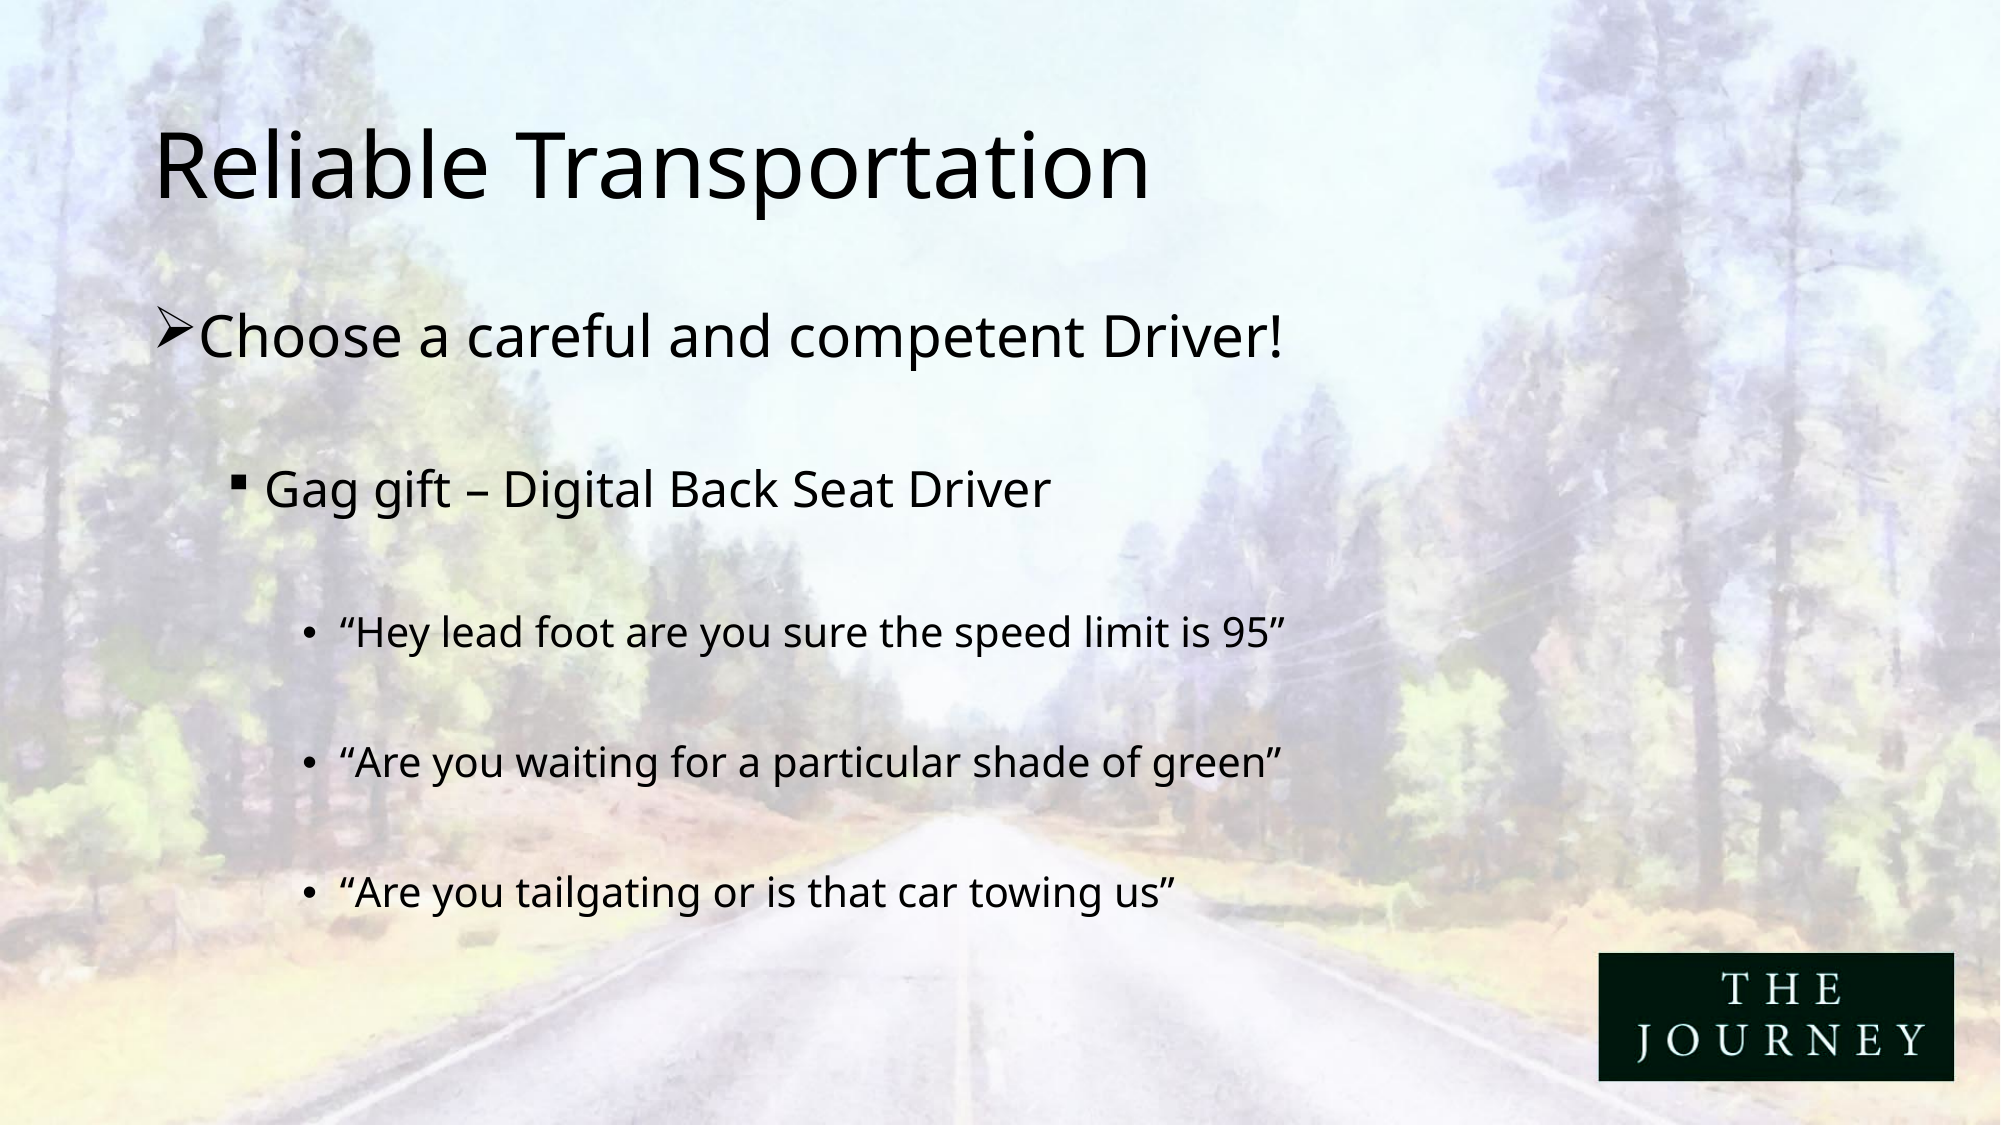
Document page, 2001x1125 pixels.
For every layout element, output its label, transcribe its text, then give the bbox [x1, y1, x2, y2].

picture [0, 0, 2001, 1125]
list Choose a careful and competent Driver! Gag gift – Digital Back Seat Driver “Hey lead foot are you sure the speed limit is 95” “Are you waiting for a particular shade of green” “Are you tailgating or is that car towing us” [137, 299, 1863, 1014]
title Reliable Transportation [137, 59, 1863, 278]
